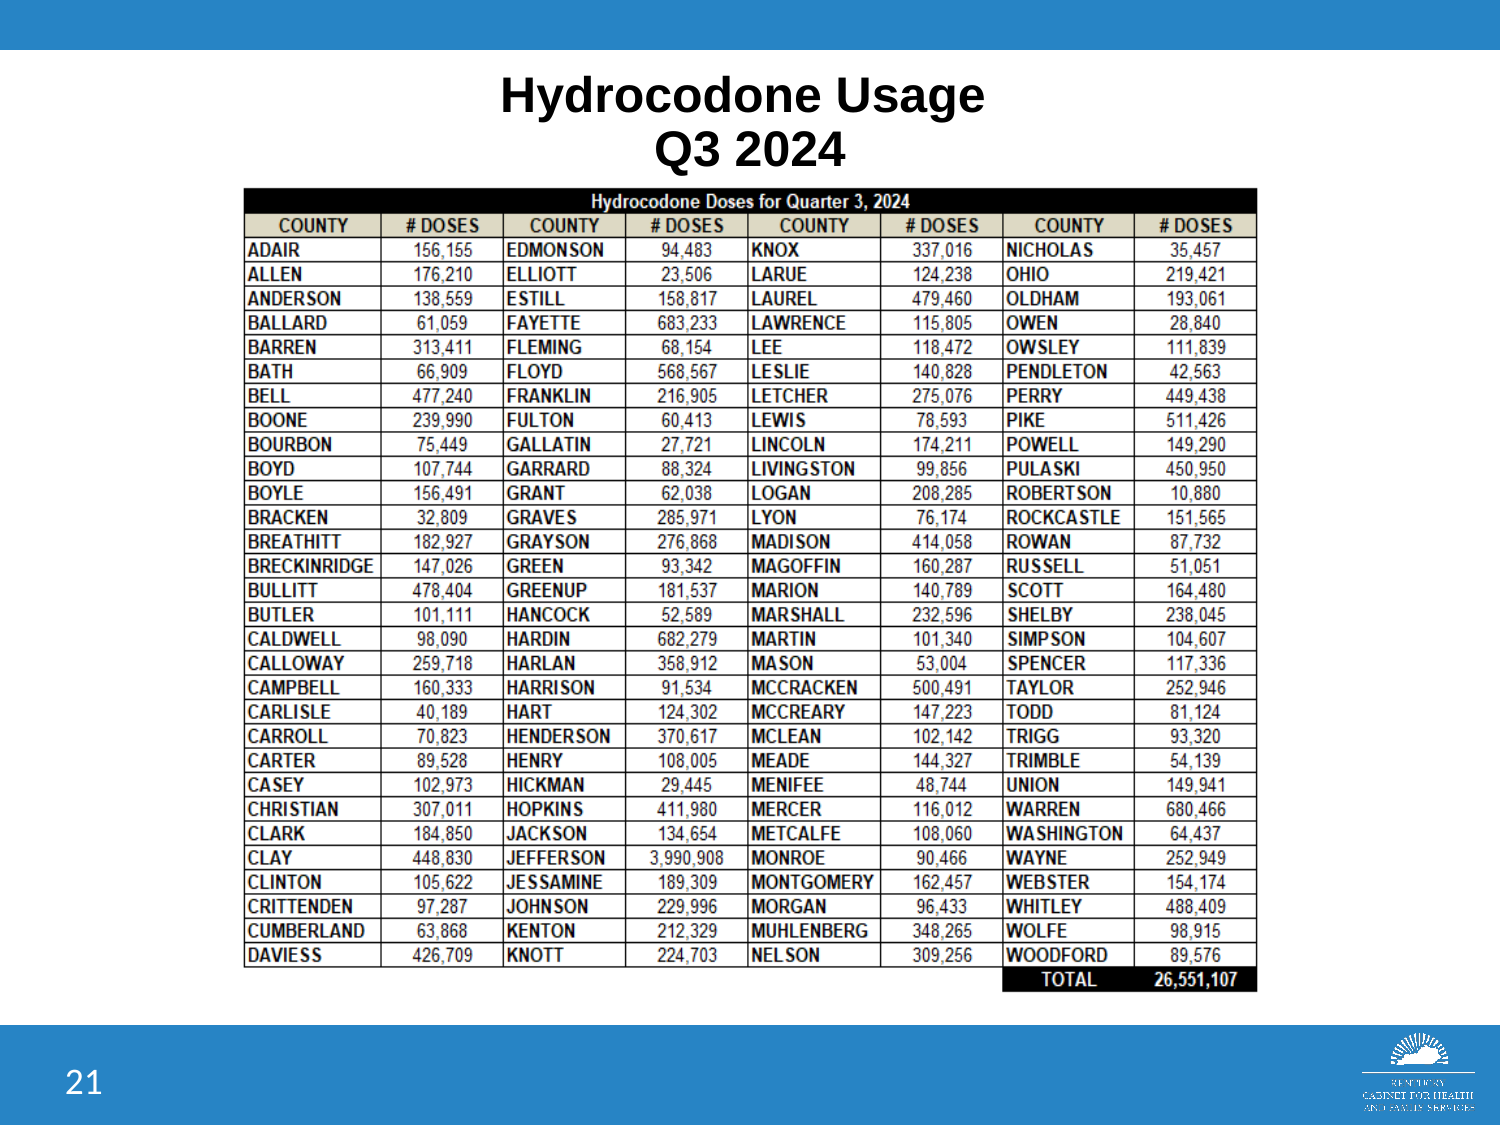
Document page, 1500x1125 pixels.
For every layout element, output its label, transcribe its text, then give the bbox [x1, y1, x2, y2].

slide_number 21 [50, 1050, 400, 1110]
picture [239, 184, 1261, 995]
picture [1362, 1033, 1475, 1111]
text_box Hydrocodone Usage Q3 2024 [0, 51, 1500, 185]
